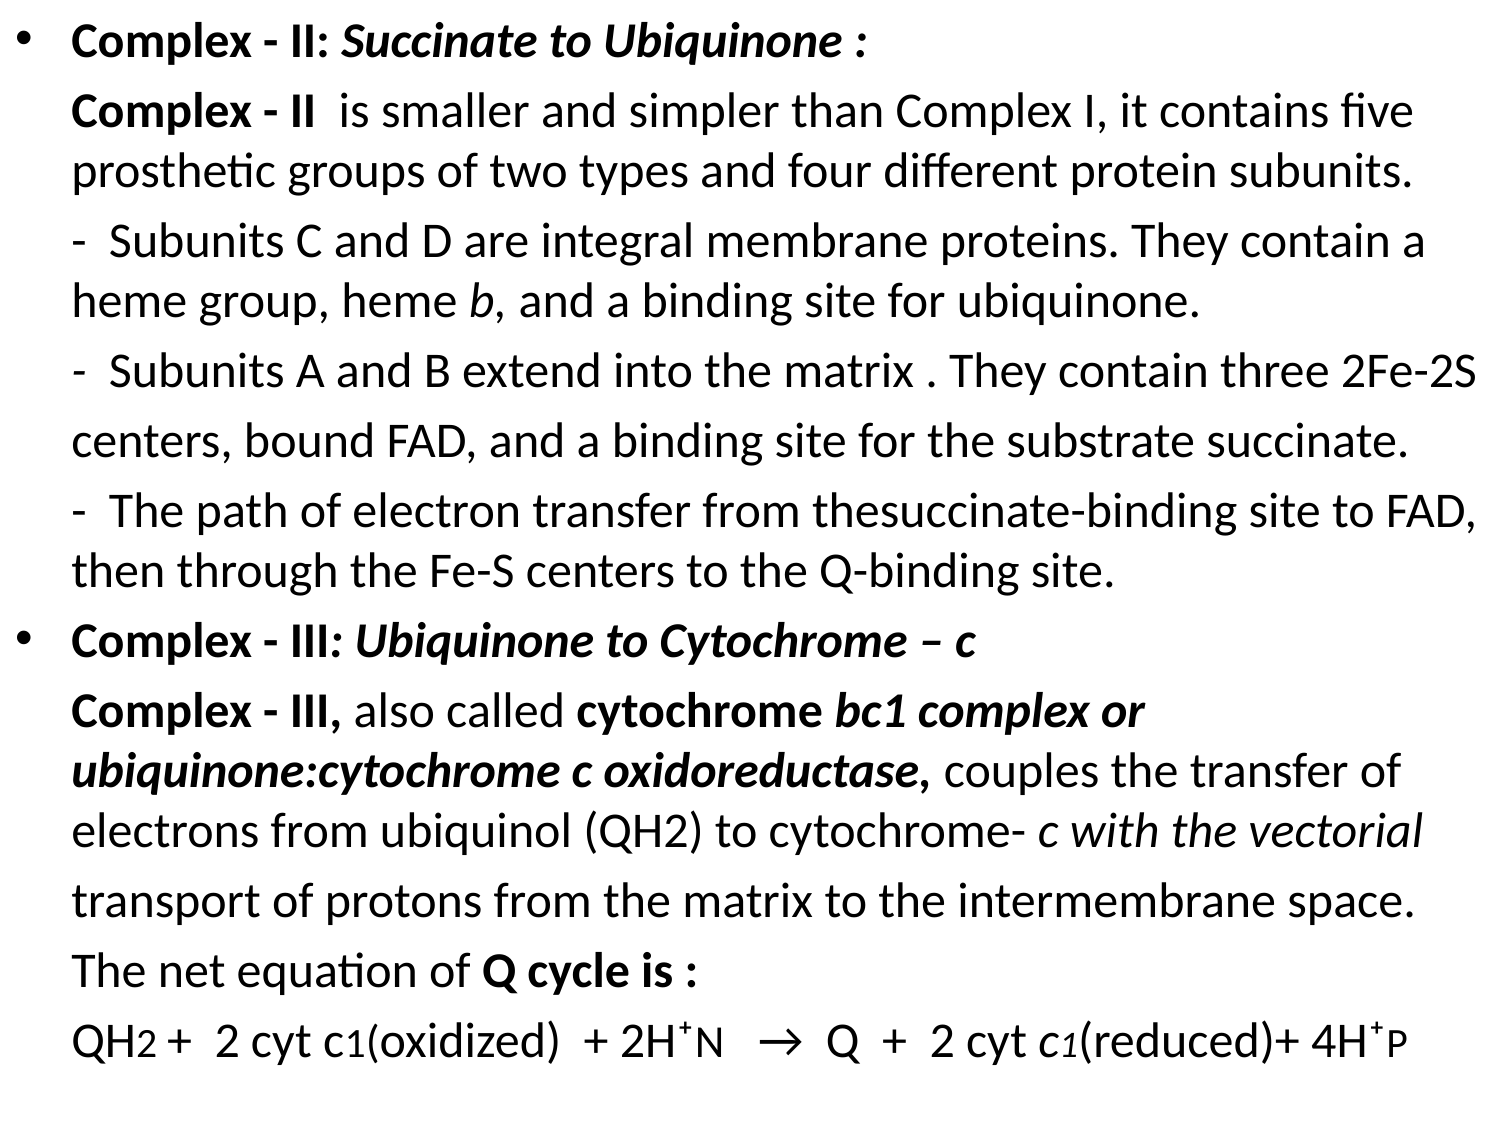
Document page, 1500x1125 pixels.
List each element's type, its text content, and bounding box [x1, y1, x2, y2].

list Complex - II: Succinate to Ubiquinone : Complex - II is smaller and simpler than Complex I, it contains five prosthetic groups of two types and four different protein subunits. - Subunits C and D are integral membrane proteins. They contain a heme group, heme b, and a binding site for ubiquinone. - Subunits A and B extend into the matrix . They contain three 2Fe-2S centers, bound FAD, and a binding site for the substrate succinate. - The path of electron transfer from thesuccinate-binding site to FAD, then through the Fe-S centers to the Q-binding site. Complex - III: Ubiquinone to Cytochrome – c Complex - III, also called cytochrome bc1 complex or ubiquinone:cytochrome c oxidoreductase, couples the transfer of electrons from ubiquinol (QH2) to cytochrome- c with the vectorial transport of protons from the matrix to the intermembrane space. The net equation of Q cycle is : QH2 + 2 cyt c1(oxidized) + 2H⁺N → Q + 2 cyt c1(reduced)+ 4H⁺P [0, 0, 1500, 1125]
